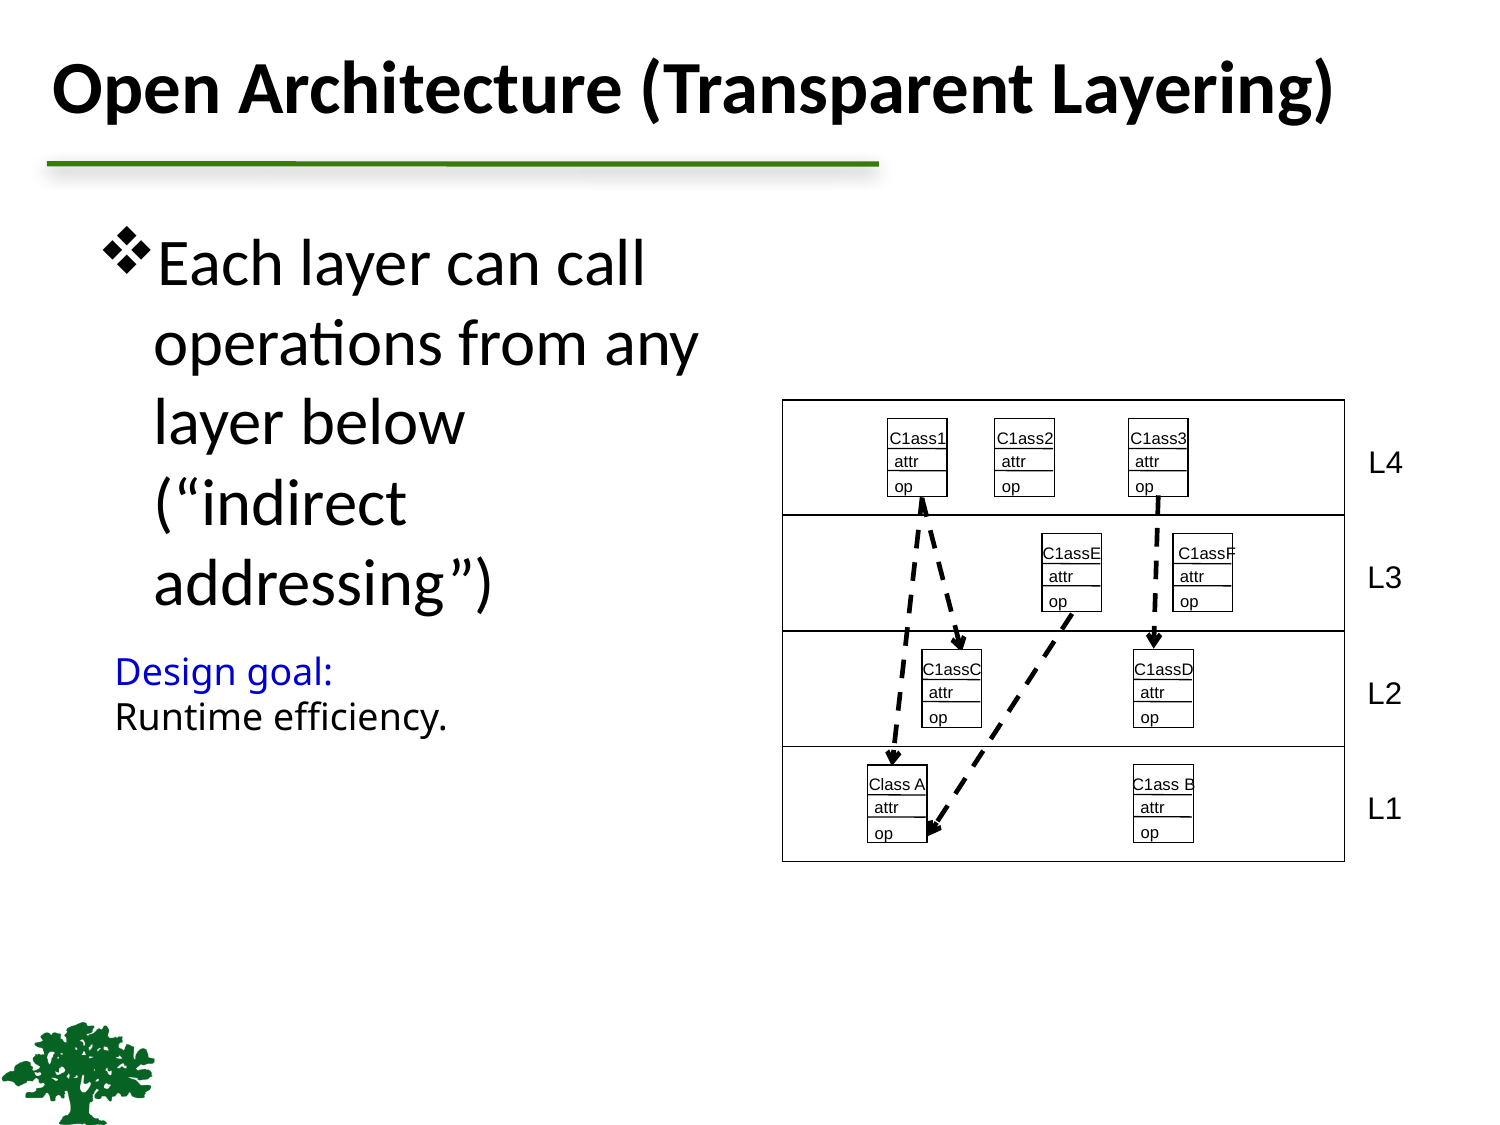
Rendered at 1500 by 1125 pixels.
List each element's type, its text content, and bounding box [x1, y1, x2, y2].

text_box [782, 516, 1345, 631]
text_box [782, 399, 1345, 516]
text_box Design goal: Runtime efficiency. [99, 595, 767, 817]
text_box L3 [1367, 557, 1403, 595]
text_box [1146, 628, 1162, 648]
text_box [782, 747, 1345, 862]
title Open Architecture (Transparent Layering) [37, 24, 1401, 143]
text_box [867, 764, 1194, 844]
text_box L4 [1368, 441, 1404, 480]
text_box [921, 649, 1194, 728]
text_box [1041, 533, 1233, 612]
text_box [782, 631, 1345, 747]
list Each layer can call operations from any layer below (“indirect addressing”) [81, 210, 750, 404]
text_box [887, 418, 1189, 497]
text_box L1 [1367, 788, 1403, 826]
text_box L2 [1367, 673, 1403, 711]
picture [0, 1021, 157, 1125]
